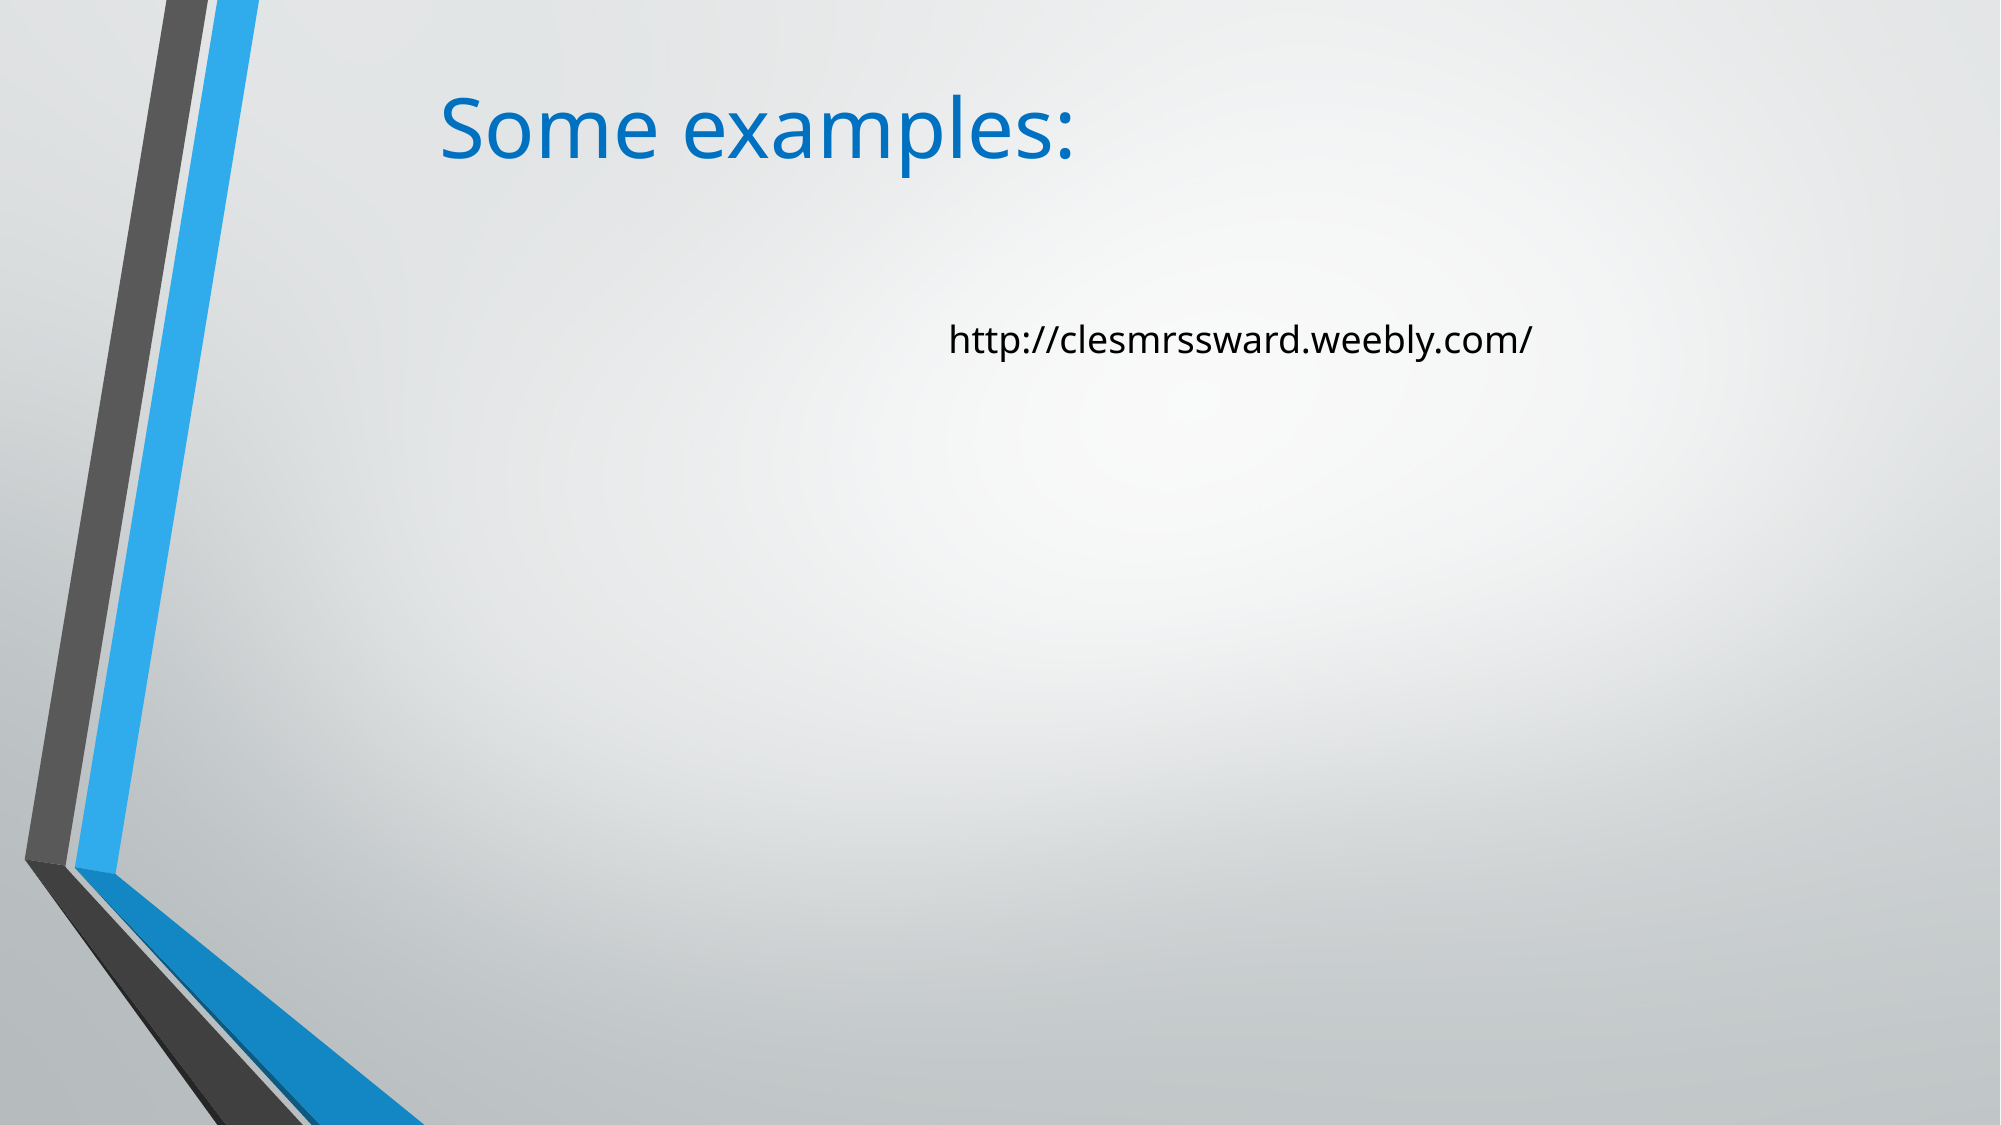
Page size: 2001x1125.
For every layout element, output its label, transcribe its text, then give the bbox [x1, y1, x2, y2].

text_box Some examples: [424, 67, 1473, 183]
text_box http://clesmrssward.weebly.com/ [933, 308, 1549, 369]
